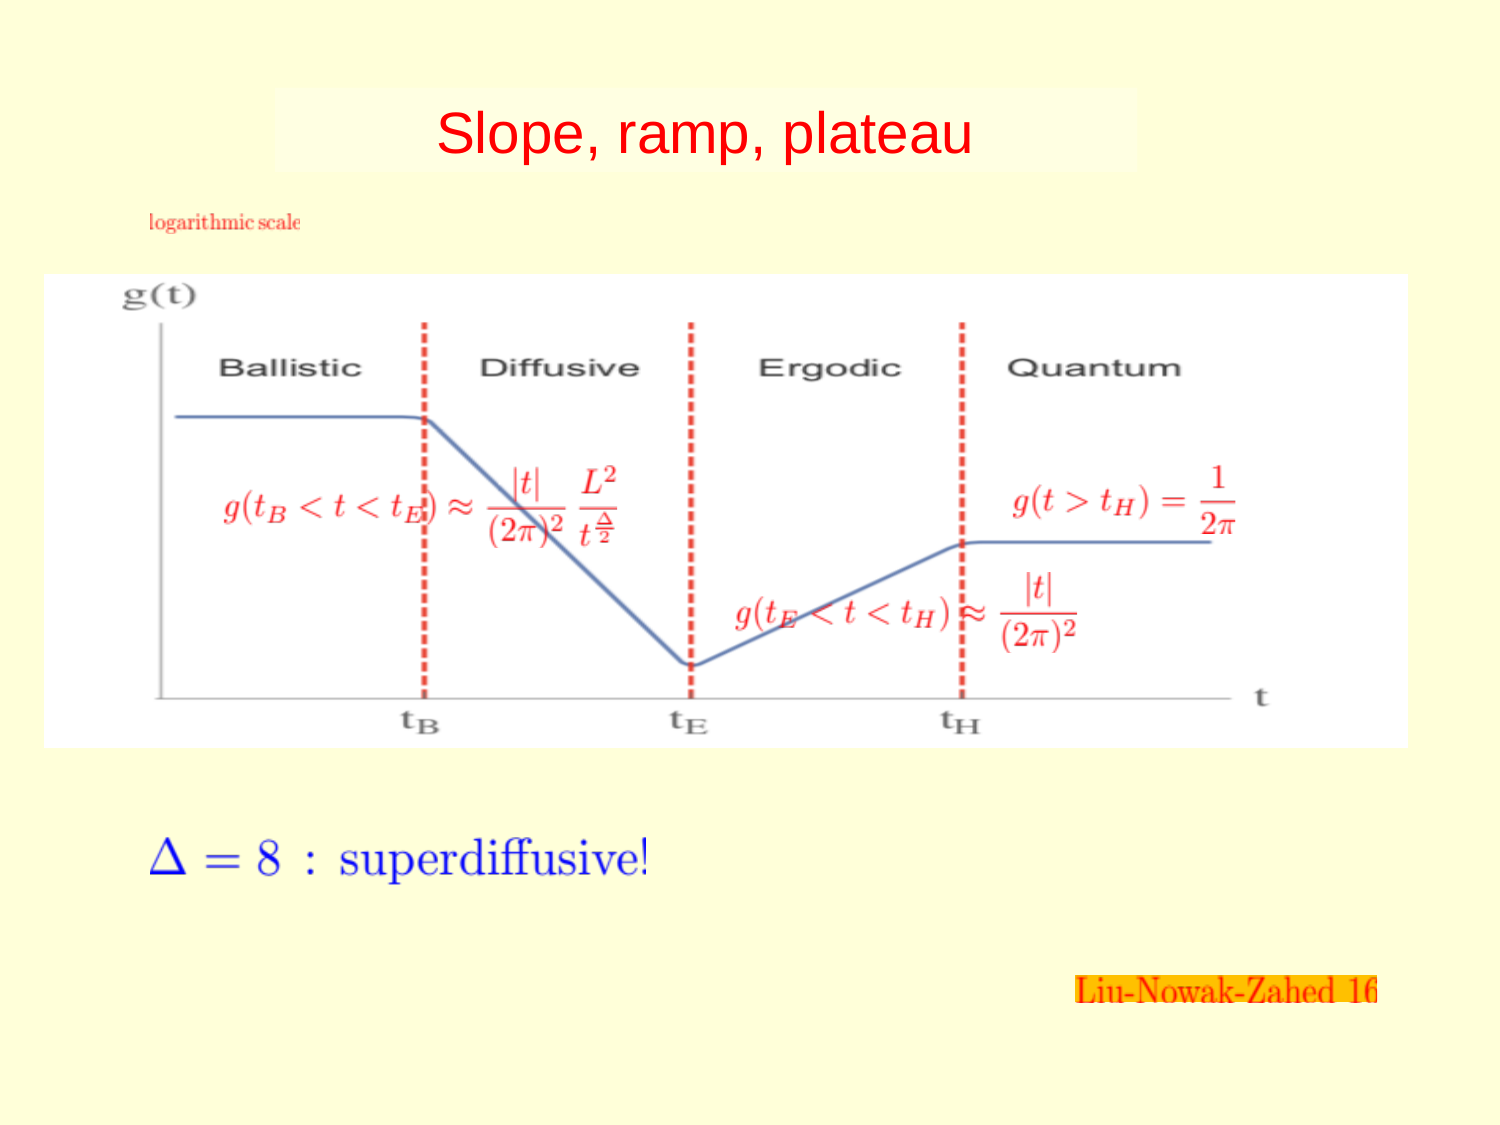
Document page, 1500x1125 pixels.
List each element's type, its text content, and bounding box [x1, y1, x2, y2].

picture [149, 212, 301, 234]
picture [44, 274, 1408, 749]
text_box Slope, ramp, plateau [275, 87, 1138, 173]
picture [149, 836, 646, 885]
picture [1074, 974, 1378, 1003]
